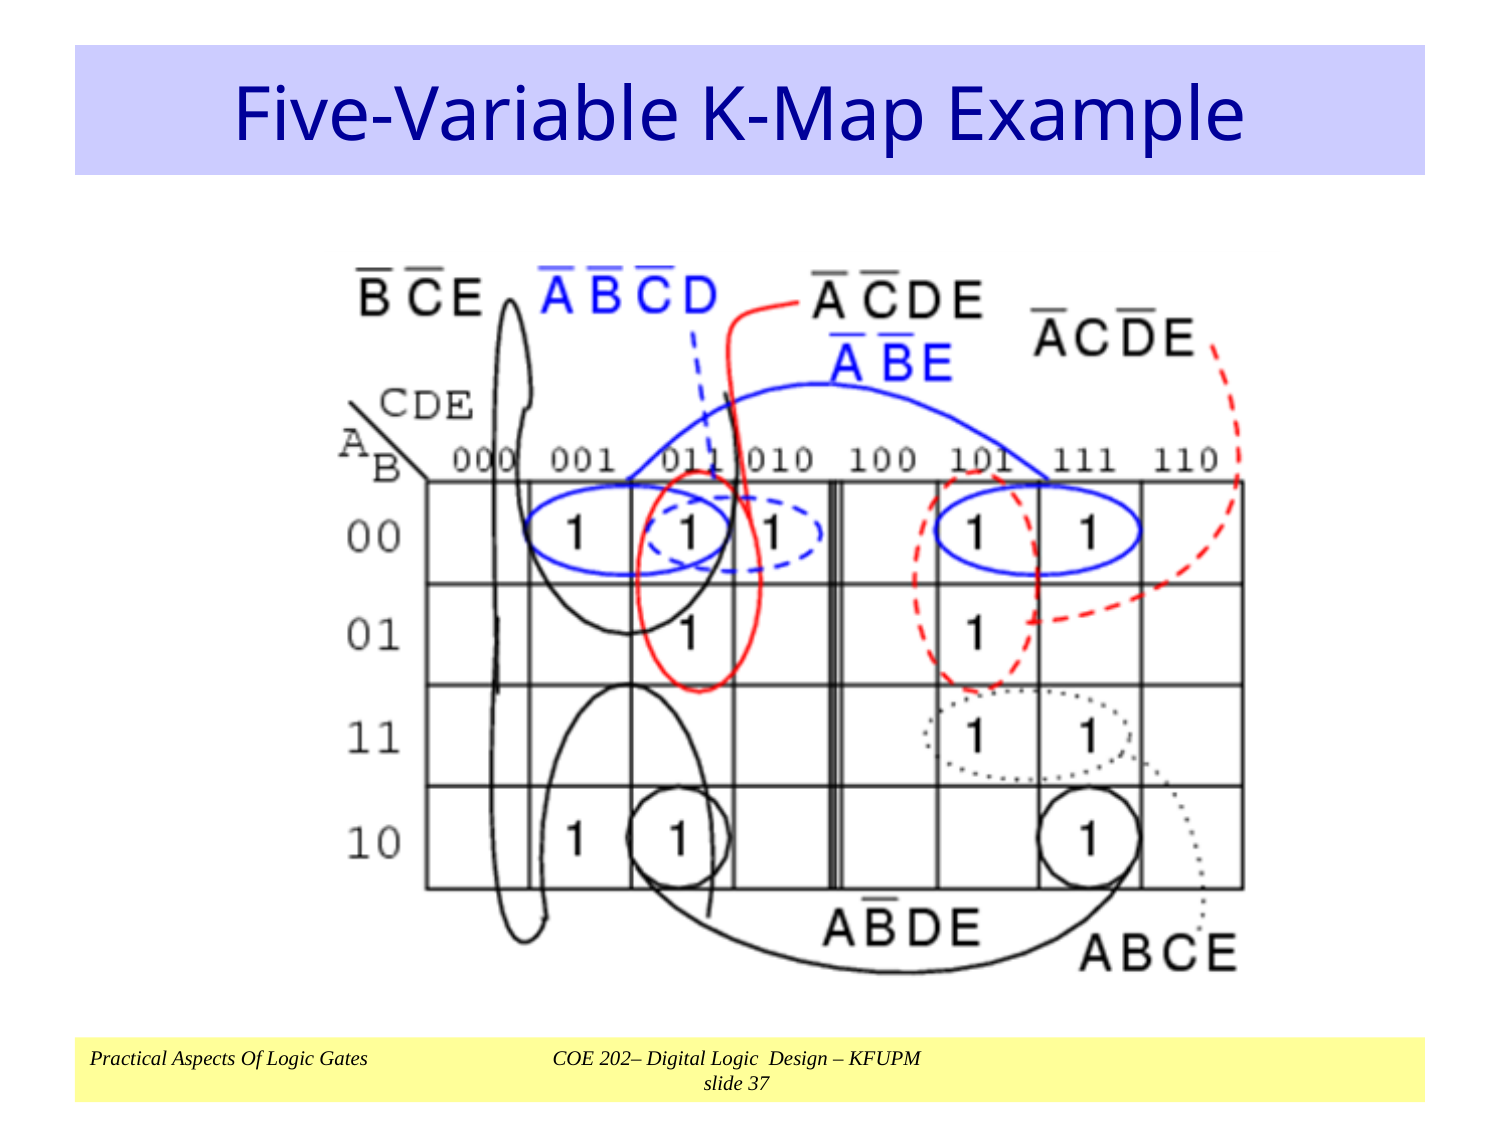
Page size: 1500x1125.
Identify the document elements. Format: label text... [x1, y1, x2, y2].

title Five-Variable K-Map Example [74, 44, 1426, 176]
picture [324, 250, 1280, 993]
